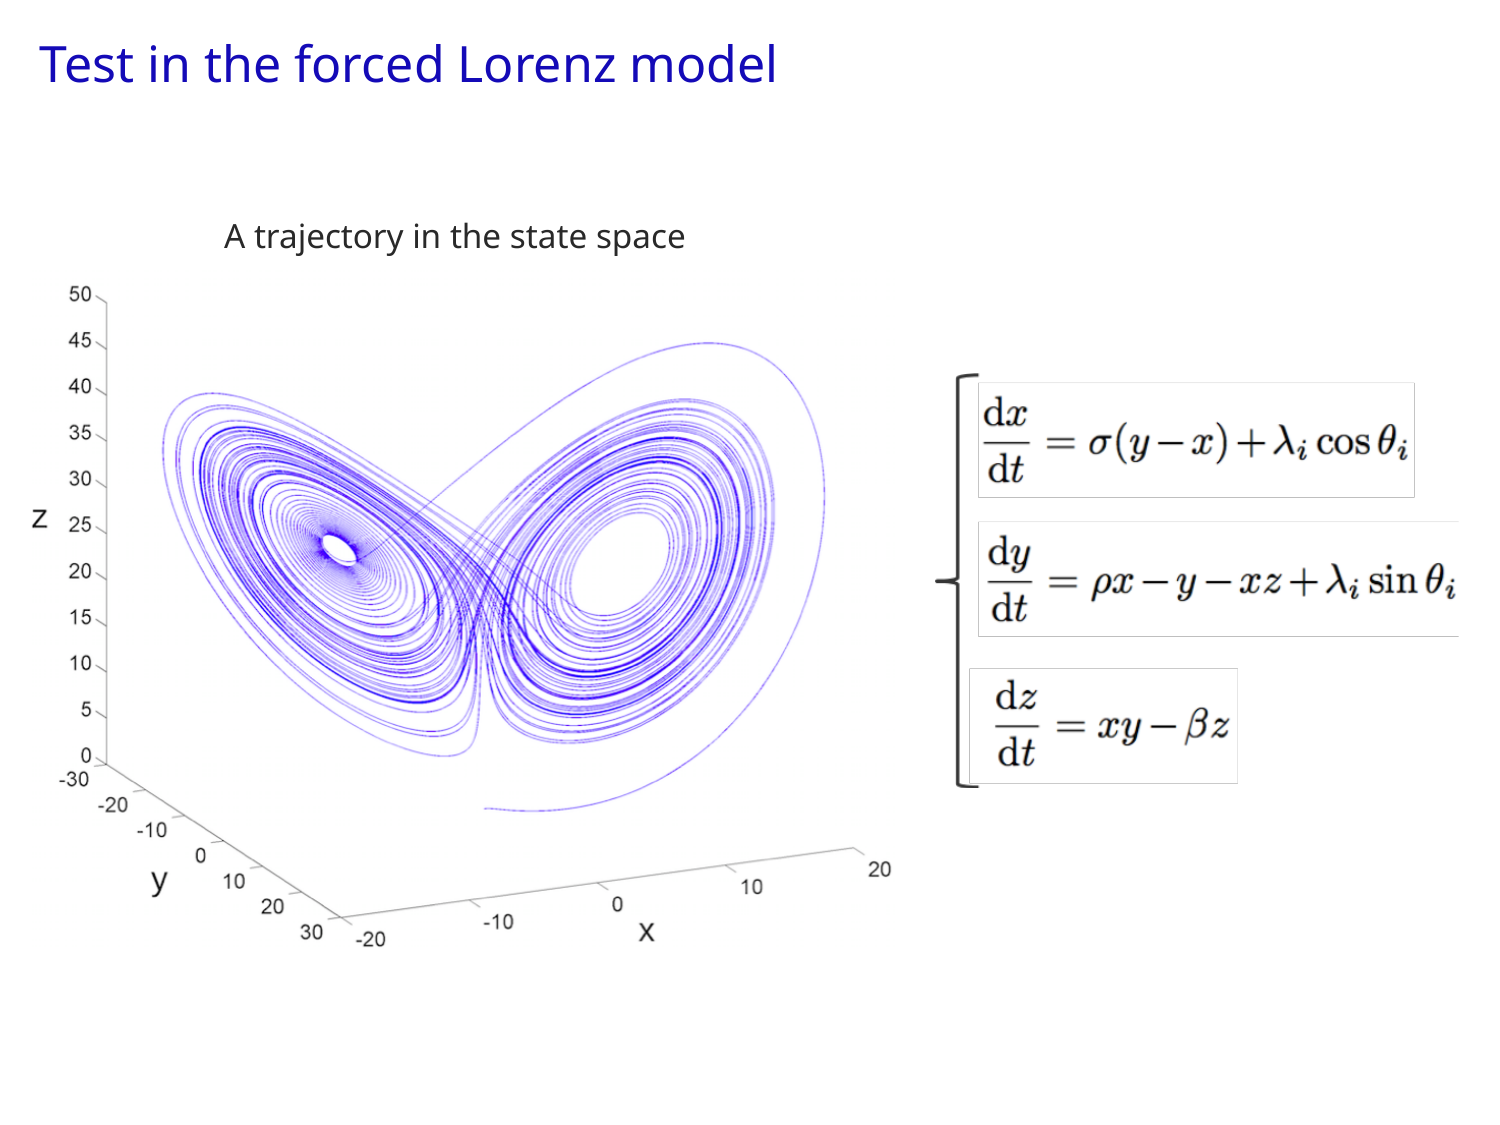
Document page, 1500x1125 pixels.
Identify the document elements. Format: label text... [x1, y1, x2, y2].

text_box A trajectory in the state space [209, 208, 702, 263]
title Test in the forced Lorenz model [24, 12, 1463, 113]
picture [29, 266, 900, 954]
picture [934, 373, 1459, 788]
